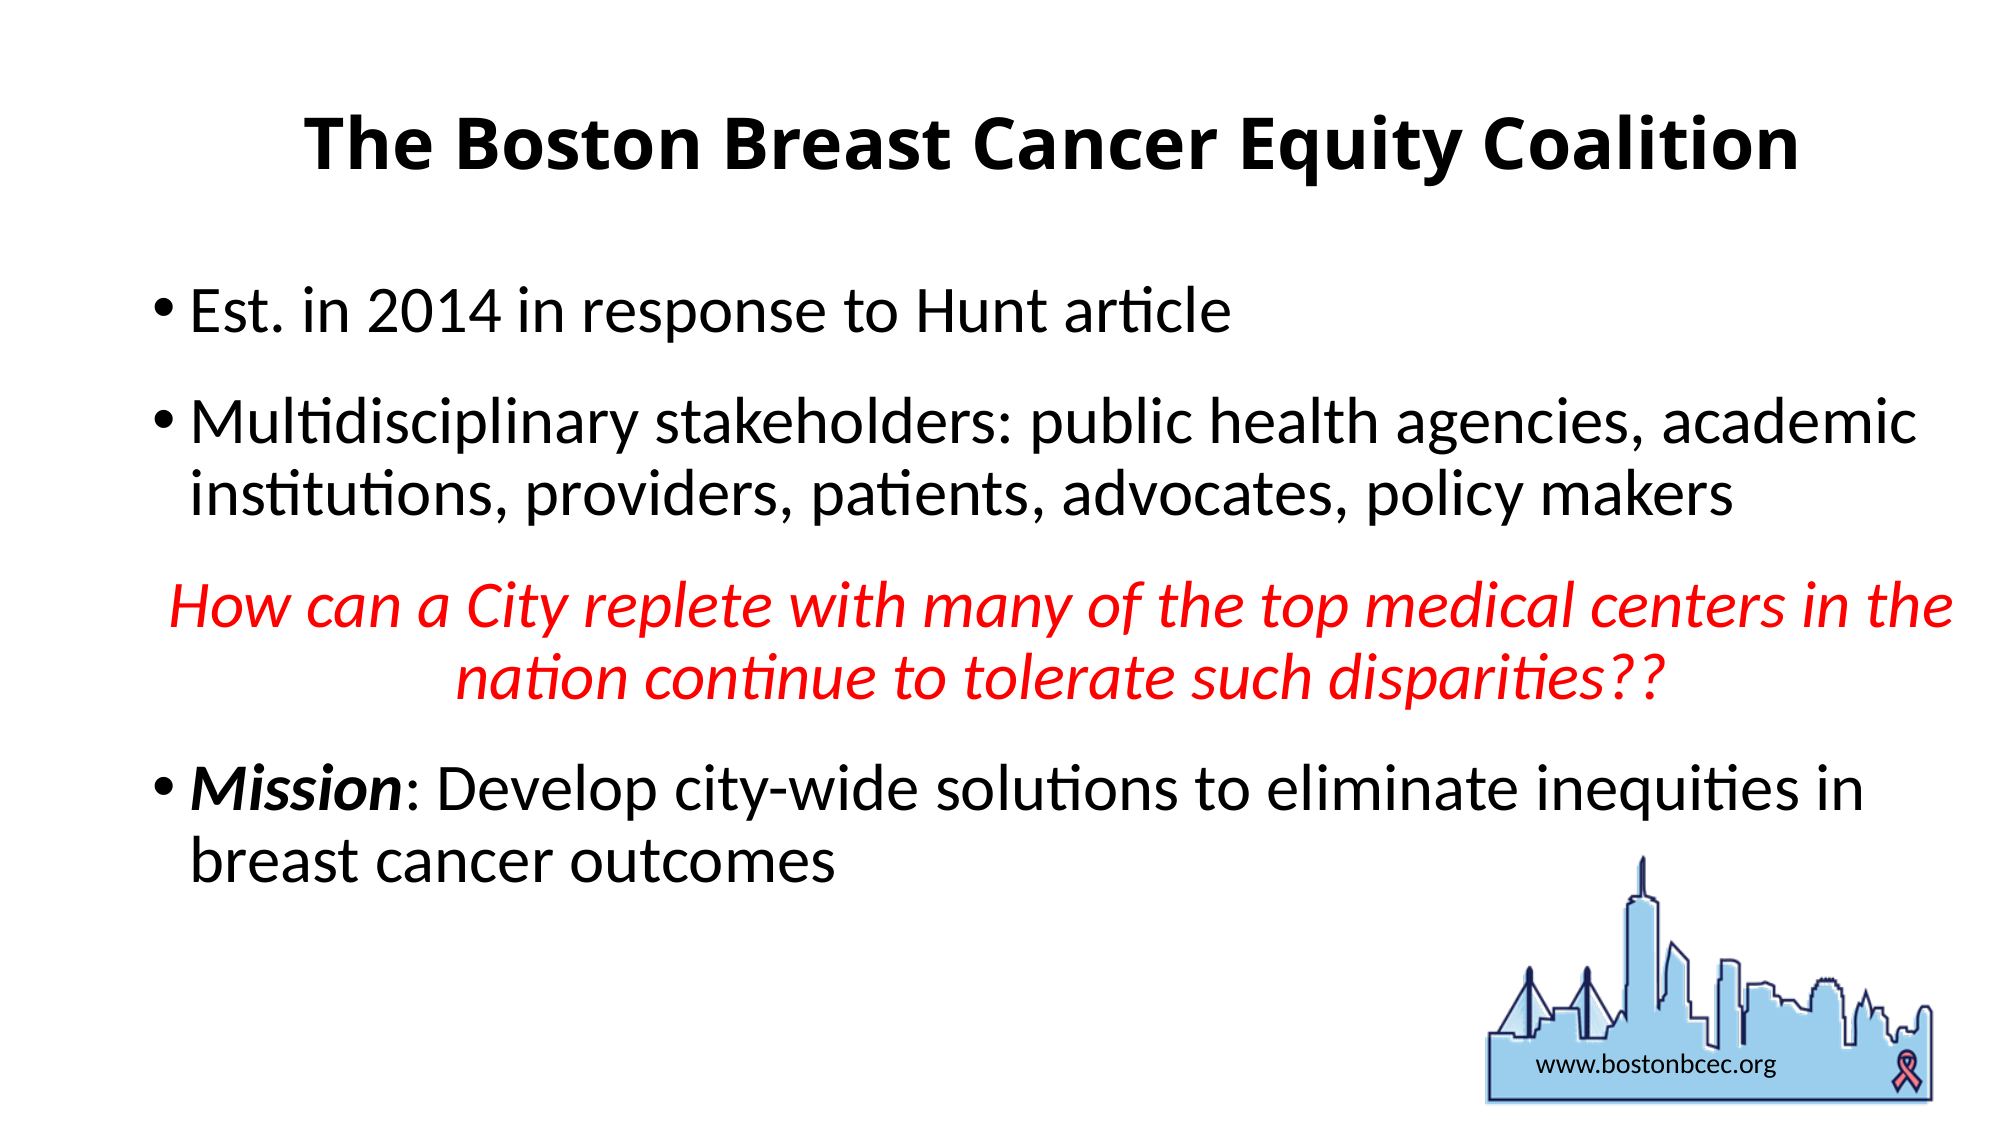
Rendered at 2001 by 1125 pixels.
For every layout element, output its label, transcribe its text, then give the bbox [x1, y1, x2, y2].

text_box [1462, 811, 2000, 1125]
title The Boston Breast Cancer Equity Coalition [236, 59, 1888, 223]
list Est. in 2014 in response to Hunt article Multidisciplinary stakeholders: public health agencies, academic institutions, providers, patients, advocates, policy makers How can a City replete with many of the top medical centers in the nation continue to tolerate such disparities?? Mission: Develop city-wide solutions to eliminate inequities in breast cancer outcomes [137, 267, 1987, 872]
